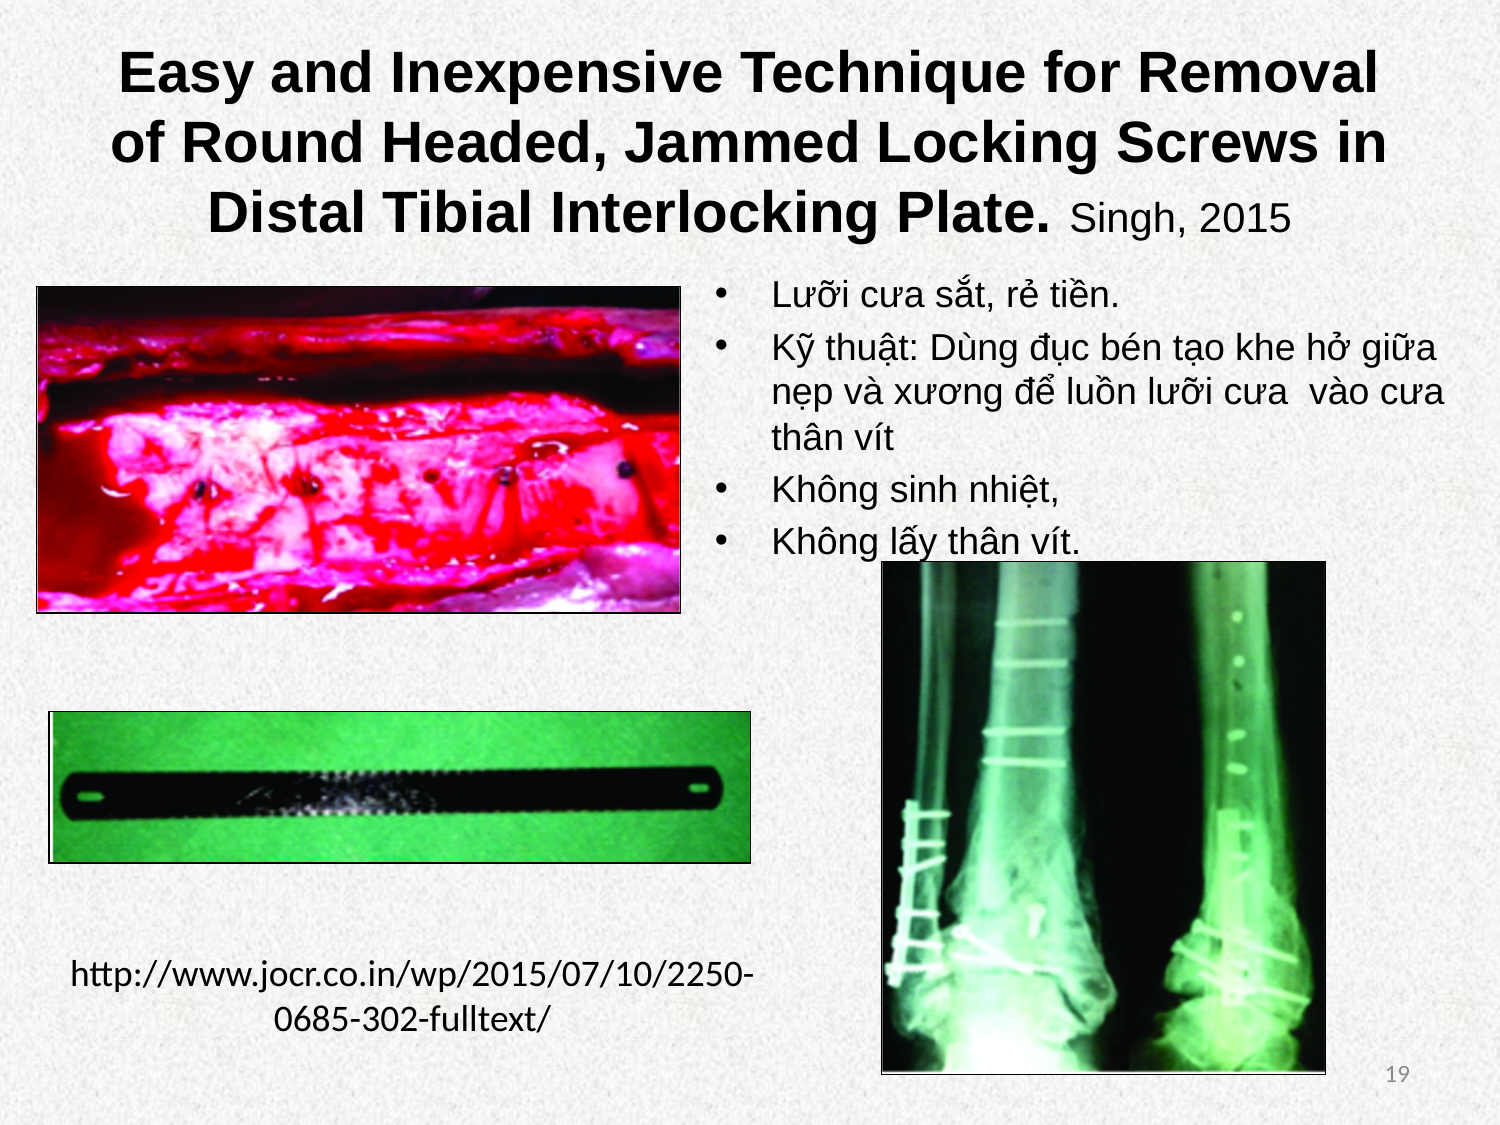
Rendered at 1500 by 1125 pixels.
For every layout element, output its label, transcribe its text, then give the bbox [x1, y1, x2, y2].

picture [49, 712, 751, 863]
slide_number 19 [1074, 1042, 1425, 1103]
picture [37, 287, 680, 613]
picture [882, 562, 1326, 1075]
text_box http://www.jocr.co.in/wp/2015/07/10/2250-0685-302-fulltext/ [37, 900, 788, 1088]
title Easy and Inexpensive Technique for Removal of Round Headed, Jammed Locking Screws in Distal Tibial Interlocking Plate. Singh, 2015 [75, 45, 1425, 233]
list Lưỡi cưa sắt, rẻ tiền. Kỹ thuật: Dùng đục bén tạo khe hở giữa nẹp và xương để luồn lưỡi cưa vào cưa thân vít Không sinh nhiệt, Không lấy thân vít. [699, 262, 1475, 550]
